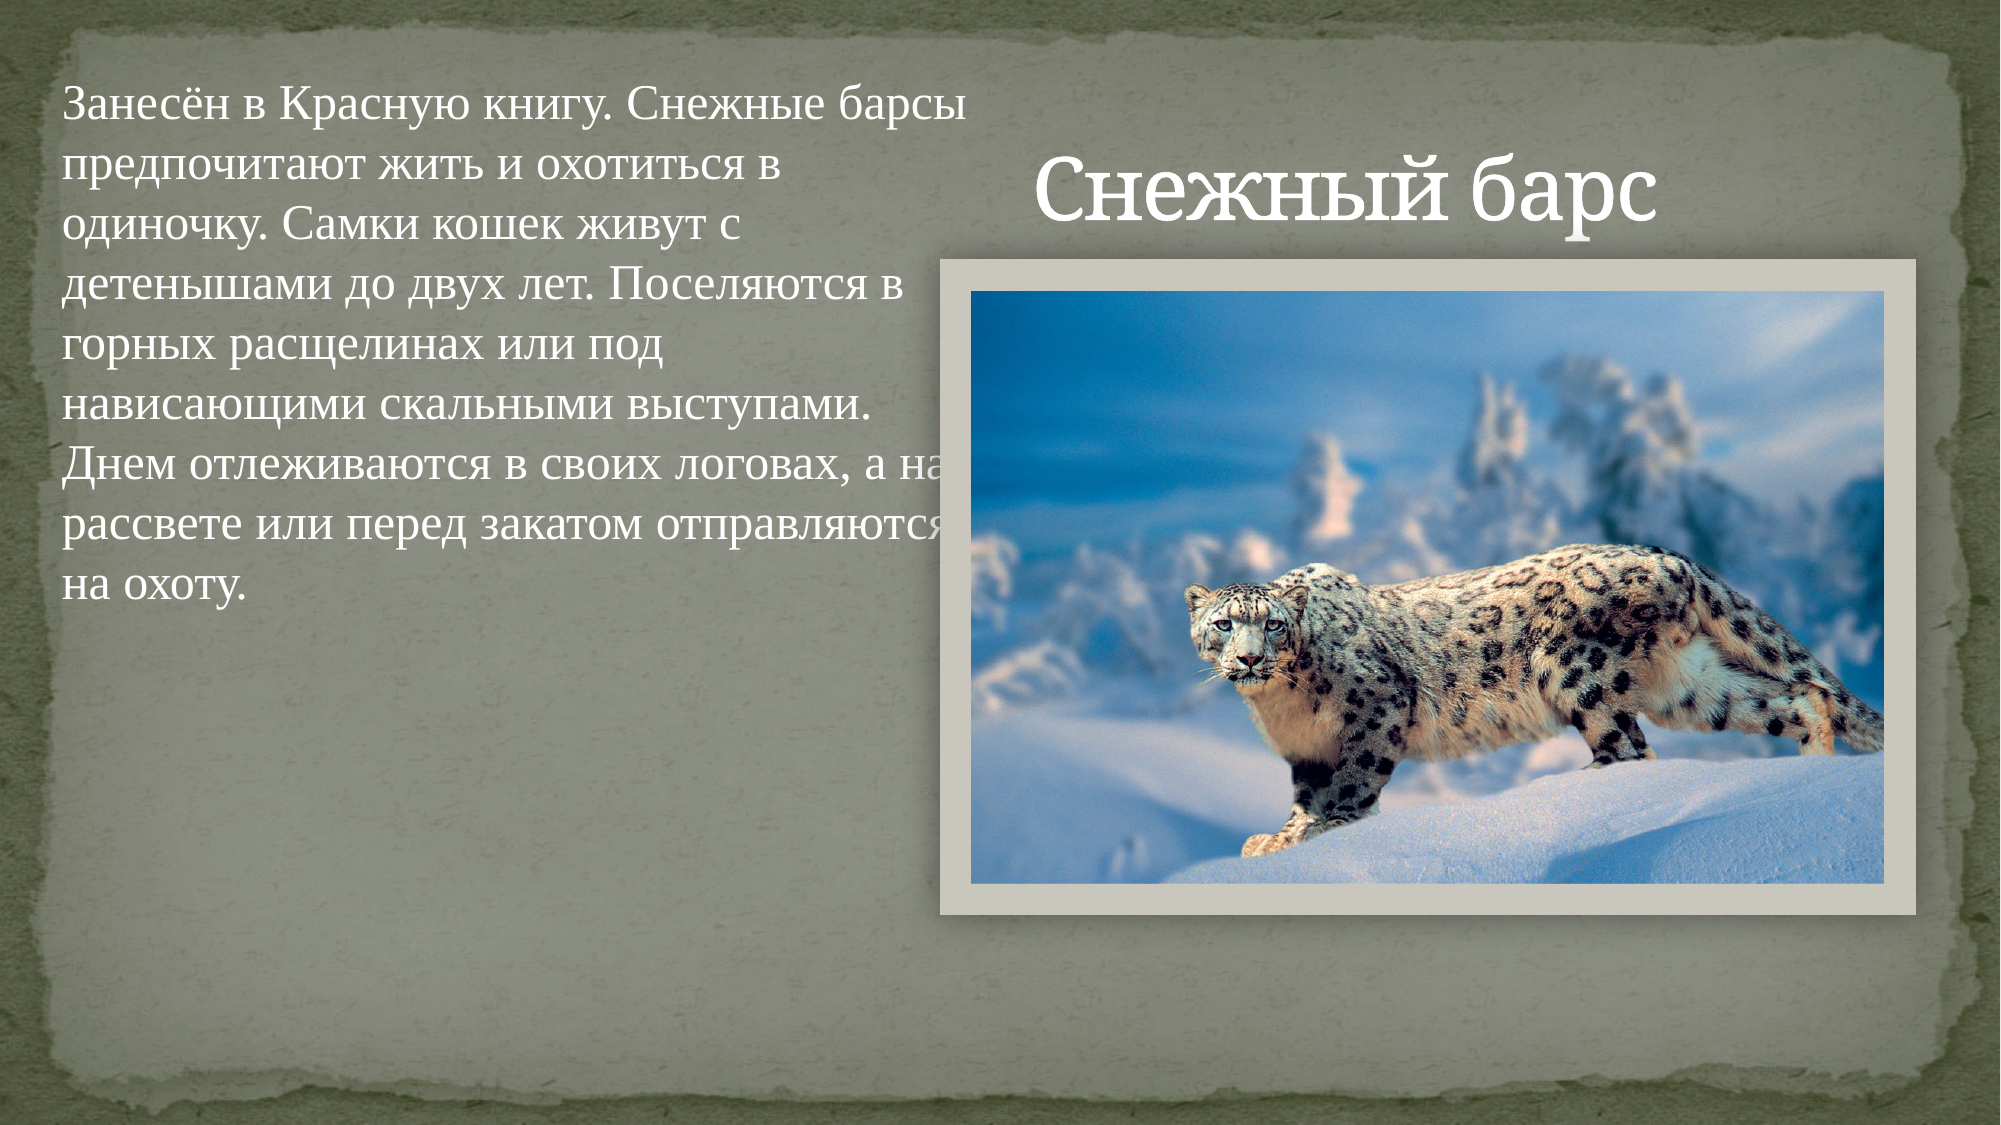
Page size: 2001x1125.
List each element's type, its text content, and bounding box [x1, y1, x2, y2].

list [972, 292, 1884, 883]
title Снежный барс [1017, 0, 1951, 245]
list Занесён в Красную книгу. Снежные барсы предпочитают жить и охотиться в одиночку. Самки кошек живут с детенышами до двух лет. Поселяются в горных расщелинах или под нависающими скальными выступами. Днем отлеживаются в своих логовах, а на рассвете или перед закатом отправляются на охоту. [47, 61, 988, 1098]
